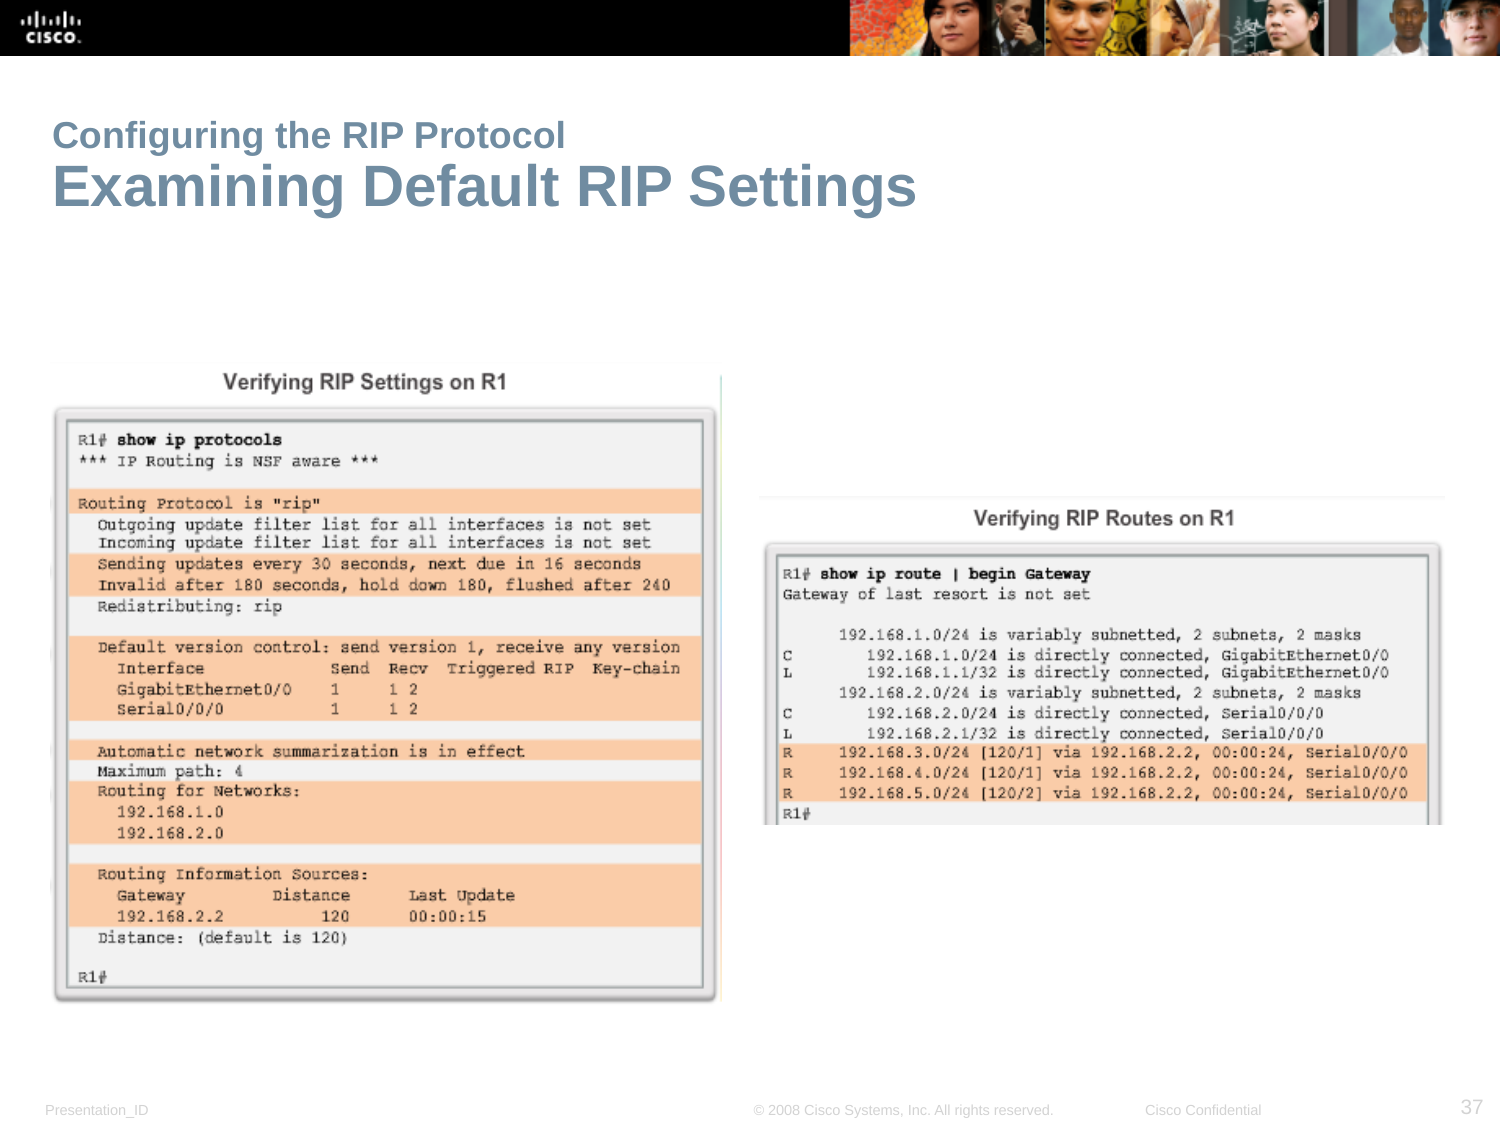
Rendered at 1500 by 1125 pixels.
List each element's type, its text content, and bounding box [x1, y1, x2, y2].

title Configuring the RIP Protocol Examining Default RIP Settings [38, 80, 1427, 227]
picture [49, 362, 723, 1034]
picture [759, 495, 1445, 825]
picture [0, 0, 1500, 56]
